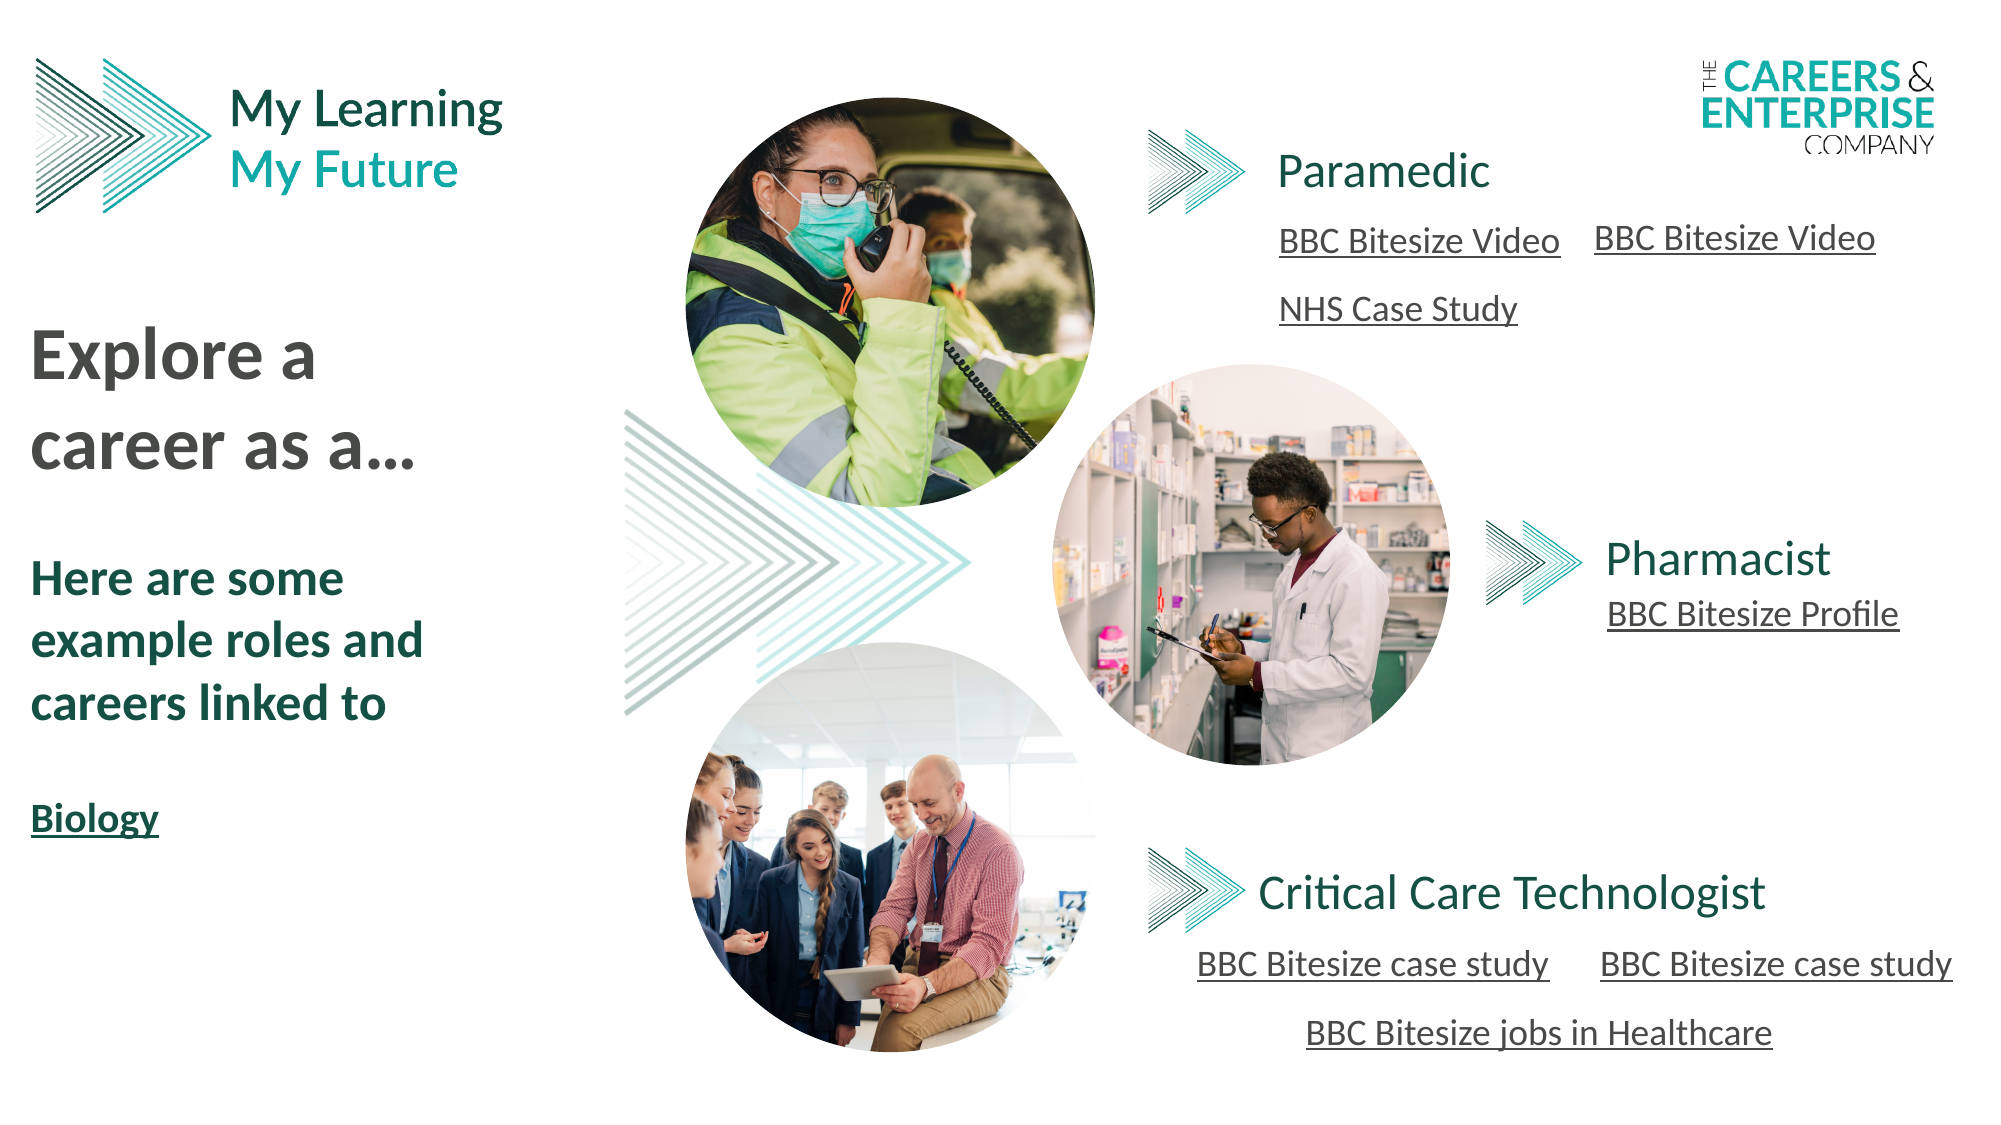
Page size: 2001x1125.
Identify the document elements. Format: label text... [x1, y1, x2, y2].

picture [1472, 507, 1591, 618]
picture [12, 34, 537, 237]
picture [1135, 116, 1254, 227]
text_box BBC Bitesize case study [1181, 931, 1585, 992]
text_box Critical Care Technologist [1254, 851, 1820, 927]
text_box Paramedic [1262, 130, 1672, 206]
text_box NHS Case Study [1263, 276, 1534, 337]
picture [578, 97, 1451, 1053]
text_box BBC Bitesize jobs in Healthcare [1290, 1000, 1854, 1061]
text_box BBC Bitesize Profile [1592, 581, 1915, 642]
text_box Here are some example roles and careers linked to Biology [15, 535, 450, 849]
text_box BBC Bitesize case study [1585, 931, 2000, 992]
text_box BBC Bitesize Video [1579, 205, 1892, 266]
picture [1135, 834, 1254, 946]
text_box Pharmacist [1591, 518, 2000, 594]
text_box Explore a career as a… [15, 296, 508, 492]
text_box BBC Bitesize Video [1263, 208, 1577, 269]
